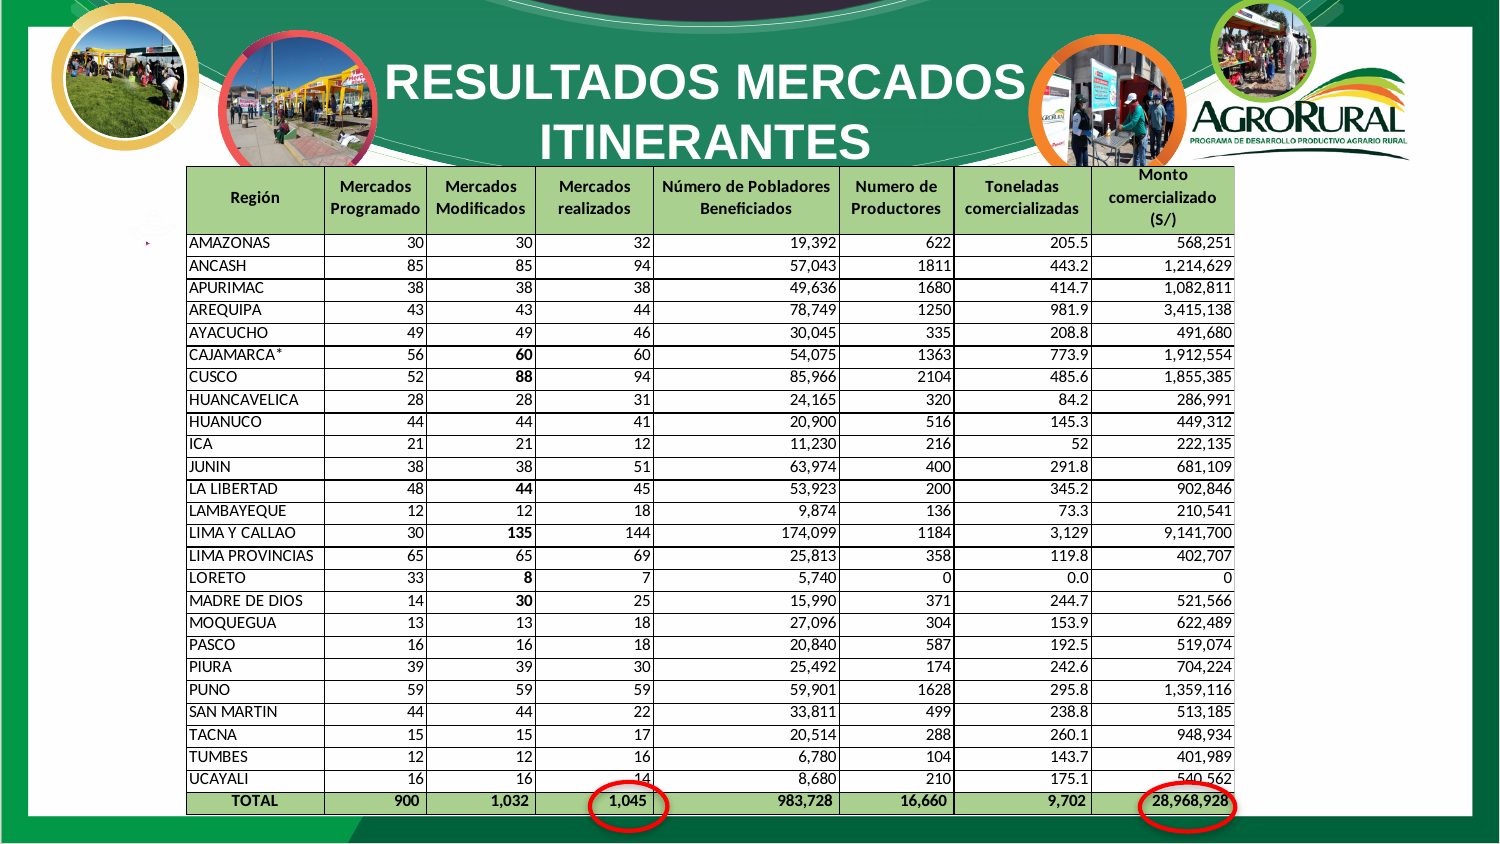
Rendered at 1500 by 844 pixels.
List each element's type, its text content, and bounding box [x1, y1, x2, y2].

text_box [1151, 824, 1224, 833]
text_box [1028, 34, 1187, 164]
text_box RESULTADOS MERCADOS ITINERANTES [383, 47, 1023, 164]
picture [0, 0, 1500, 844]
text_box [600, 824, 657, 832]
text_box [64, 0, 1351, 246]
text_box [217, 30, 378, 164]
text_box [51, 2, 200, 151]
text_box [1209, 0, 1317, 103]
